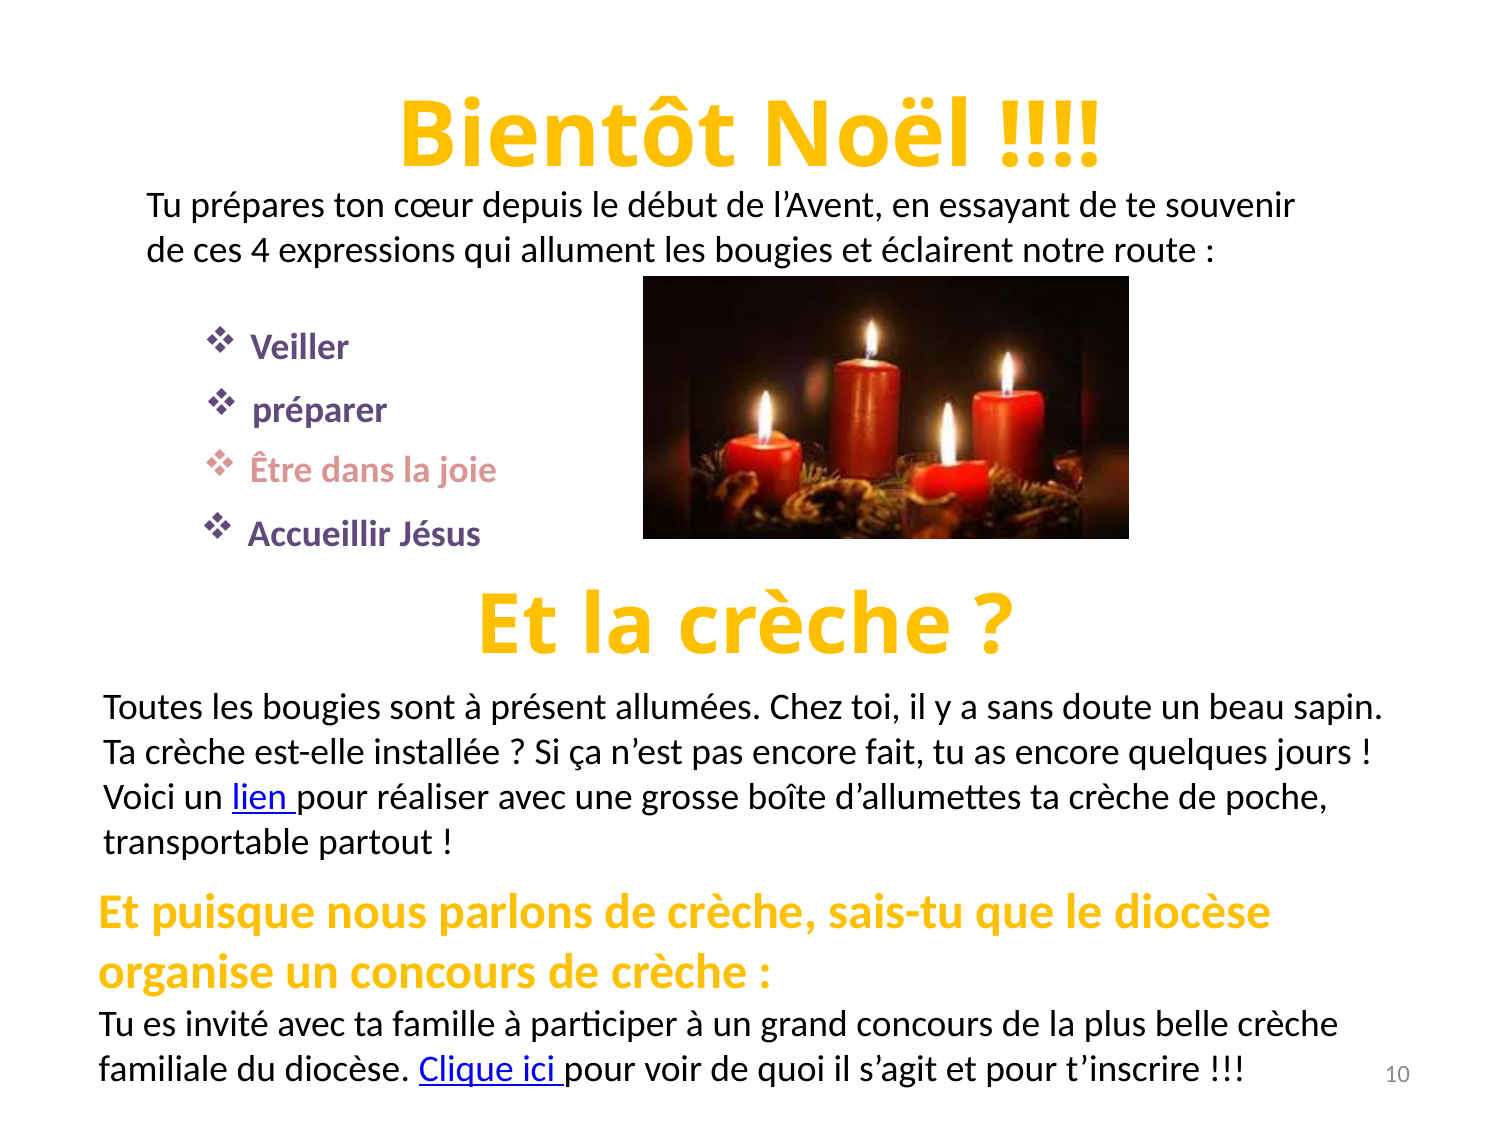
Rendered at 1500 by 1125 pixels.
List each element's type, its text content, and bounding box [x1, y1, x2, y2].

text_box Et puisque nous parlons de crèche, sais-tu que le diocèse organise un concours de crèche : Tu es invité avec ta famille à participer à un grand concours de la plus belle crèche familiale du diocèse. Clique ici pour voir de quoi il s’agit et pour t’inscrire !!! [83, 871, 1407, 1097]
text_box Bientôt Noël !!!! [236, 67, 1264, 172]
text_box Toutes les bougies sont à présent allumées. Chez toi, il y a sans doute un beau sapin. Ta crèche est-elle installée ? Si ça n’est pas encore fait, tu as encore quelques jours ! Voici un lien pour réaliser avec une grosse boîte d’allumettes ta crèche de poche, transportable partout ! [88, 674, 1412, 870]
text_box Tu prépares ton cœur depuis le début de l’Avent, en essayant de te souvenir de ces 4 expressions qui allument les bougies et éclairent notre route : [131, 172, 1325, 323]
slide_number 10 [1074, 1042, 1425, 1103]
text_box Et la crèche ? [361, 562, 1130, 678]
text_box Accueillir Jésus [186, 501, 497, 561]
text_box Veiller [188, 314, 365, 375]
text_box préparer [190, 377, 412, 437]
picture [643, 275, 1130, 539]
text_box Être dans la joie [188, 437, 513, 498]
